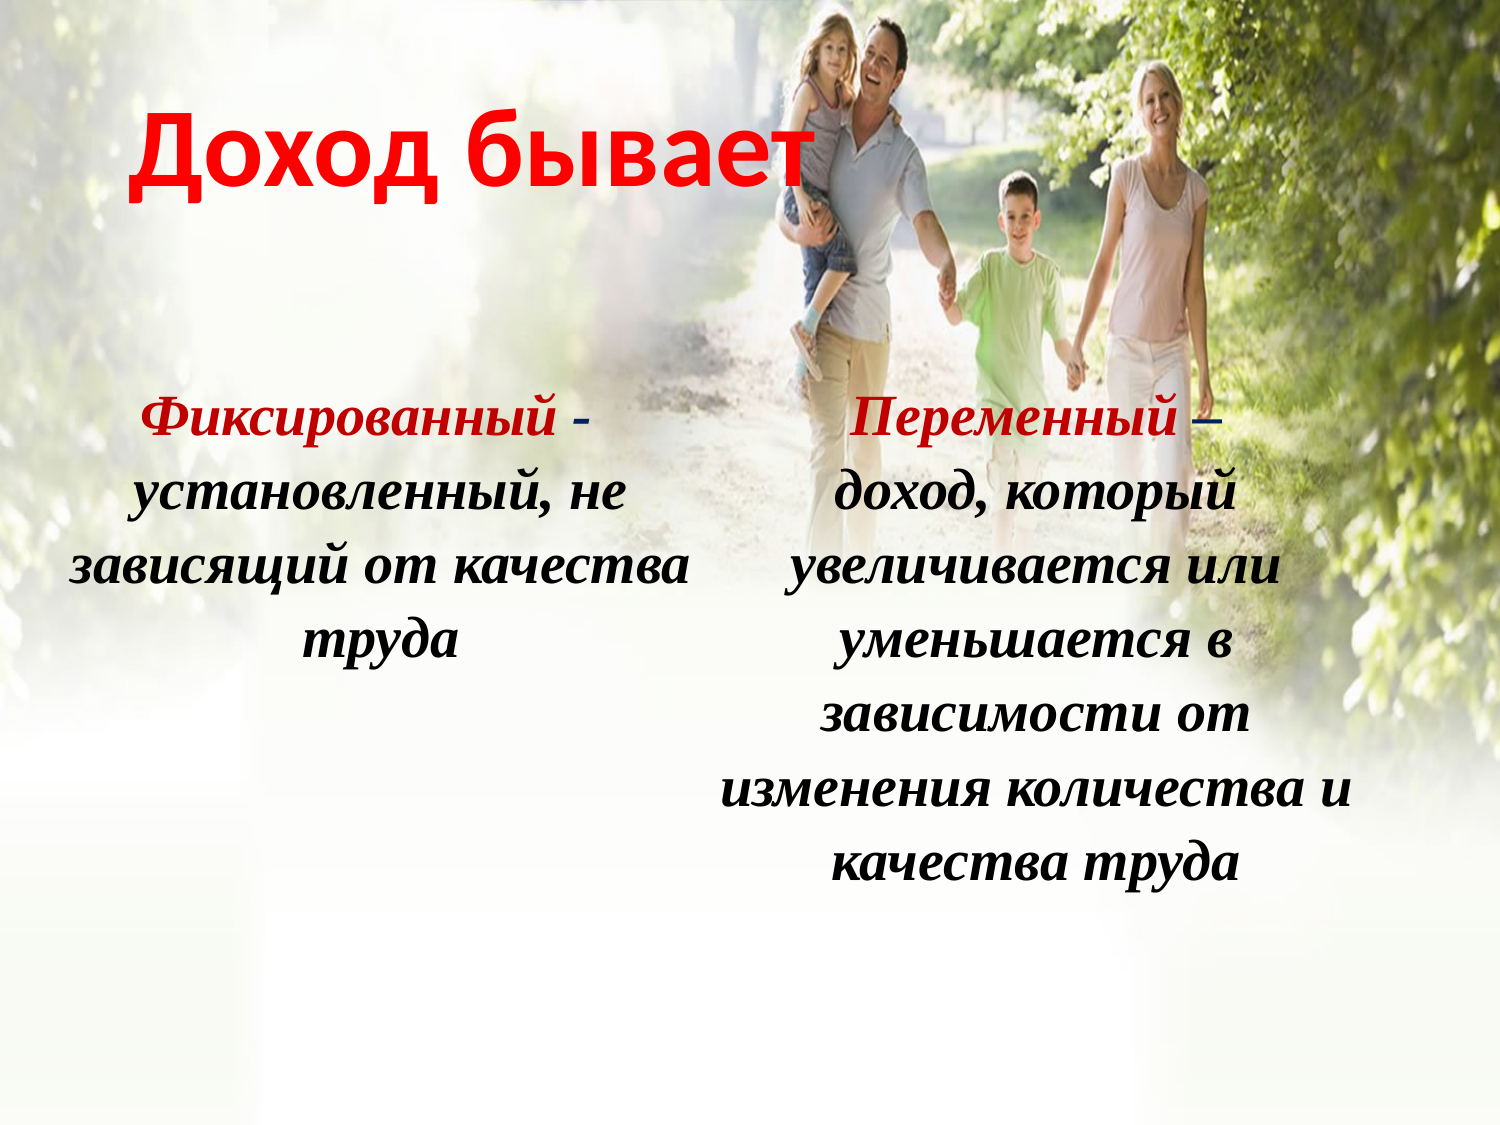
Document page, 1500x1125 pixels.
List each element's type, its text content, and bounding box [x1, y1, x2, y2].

picture [0, 0, 1500, 1125]
text_box Доход бывает [112, 66, 832, 217]
table_header Переменный – доход, который увеличивается или уменьшается в зависимости от изменения количества и качества труда [709, 374, 1364, 1023]
table_header Фиксированный - установленный, не зависящий от качества труда [53, 374, 709, 1023]
